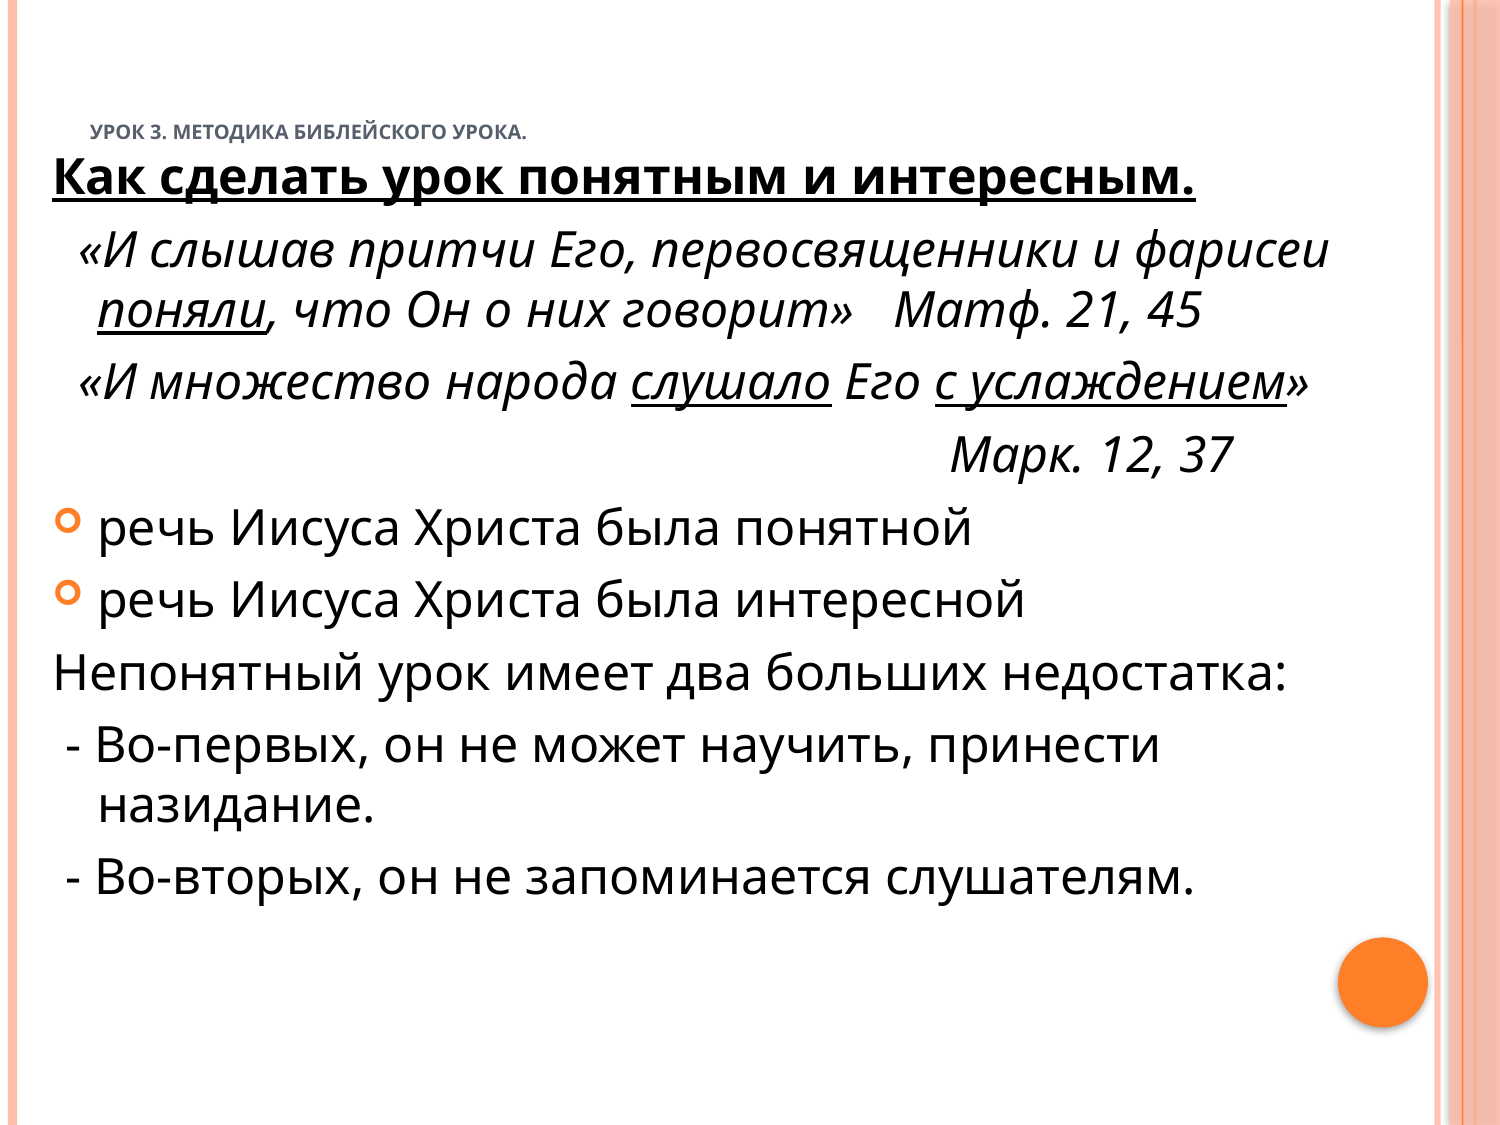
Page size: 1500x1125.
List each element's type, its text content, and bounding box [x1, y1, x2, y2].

title Урок 3. Методика библейского урока. [75, 37, 1300, 137]
list Как сделать урок понятным и интересным. «И слышав притчи Его, первосвященники и фарисеи поняли, что Он о них говорит» Матф. 21, 45 «И множество народа слушало Его с услаждением» Марк. 12, 37 речь Иисуса Христа была понятной речь Иисуса Христа была интересной Непонятный урок имеет два больших недостатка: - Во-первых, он не может научить, принести назидание. - Во-вторых, он не запоминается слушателям. [37, 137, 1400, 1062]
